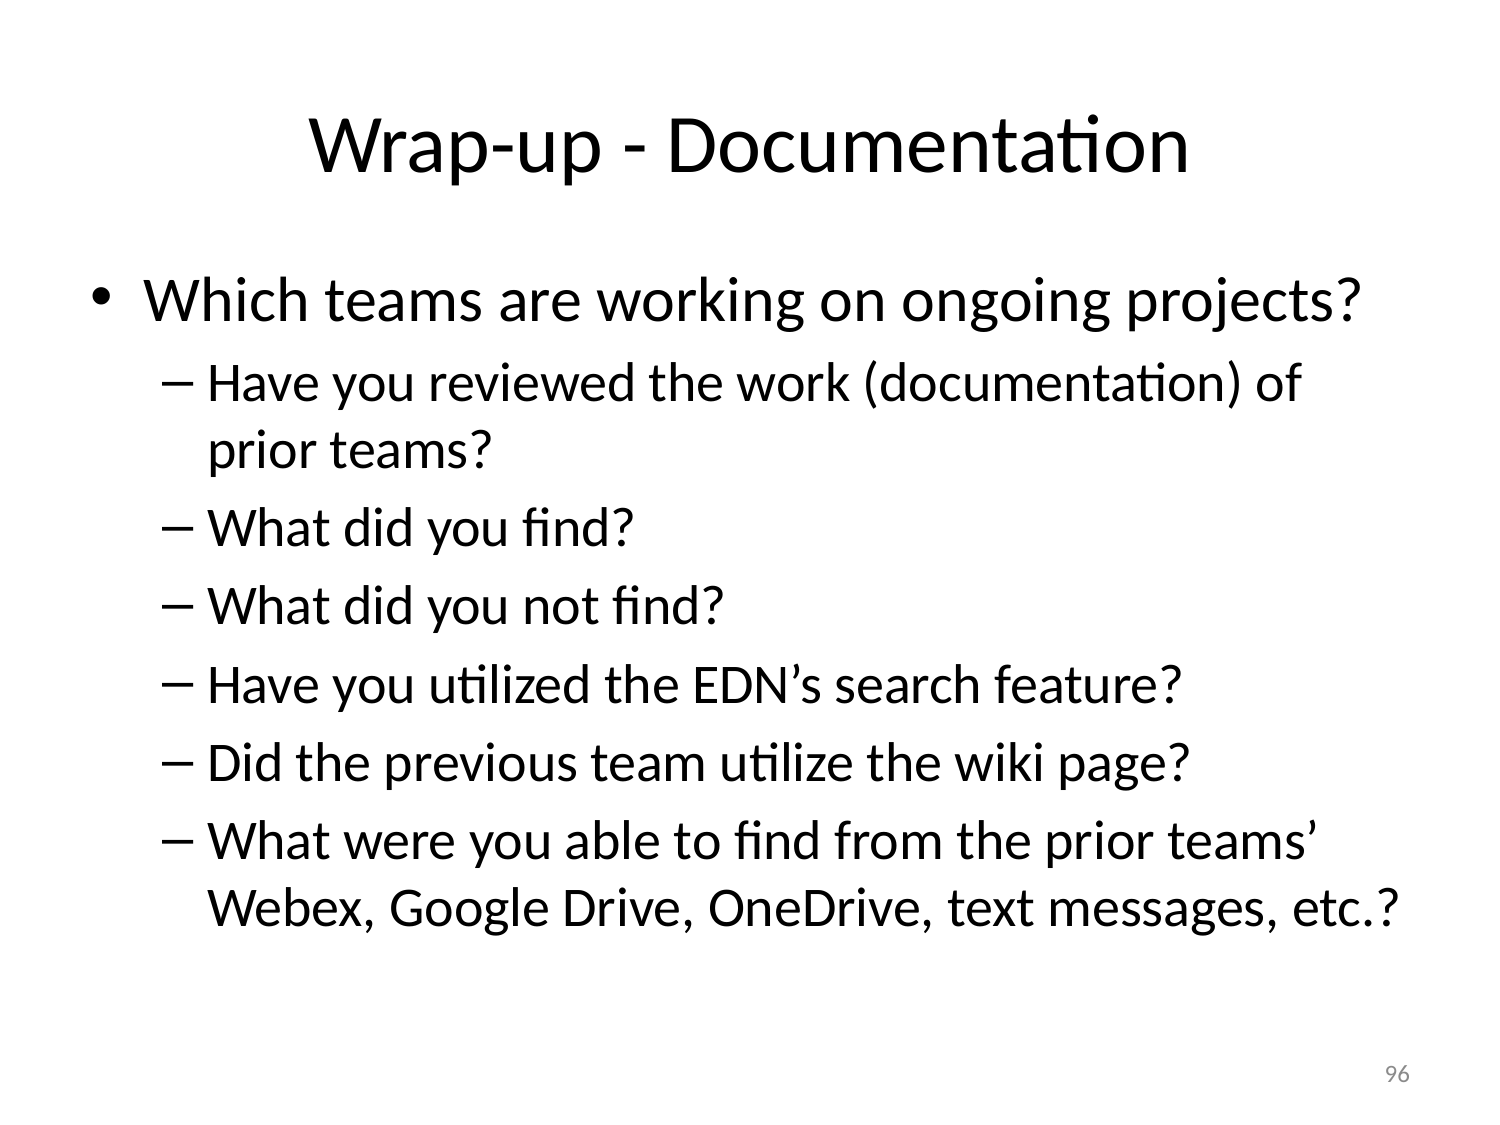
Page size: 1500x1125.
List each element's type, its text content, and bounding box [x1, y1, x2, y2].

title Wrap-up - Documentation [75, 45, 1425, 233]
list Which teams are working on ongoing projects? Have you reviewed the work (documentation) of prior teams? What did you find? What did you not find? Have you utilized the EDN’s search feature? Did the previous team utilize the wiki page? What were you able to find from the prior teams’ Webex, Google Drive, OneDrive, text messages, etc.? [75, 249, 1438, 993]
slide_number 96 [1074, 1042, 1425, 1103]
